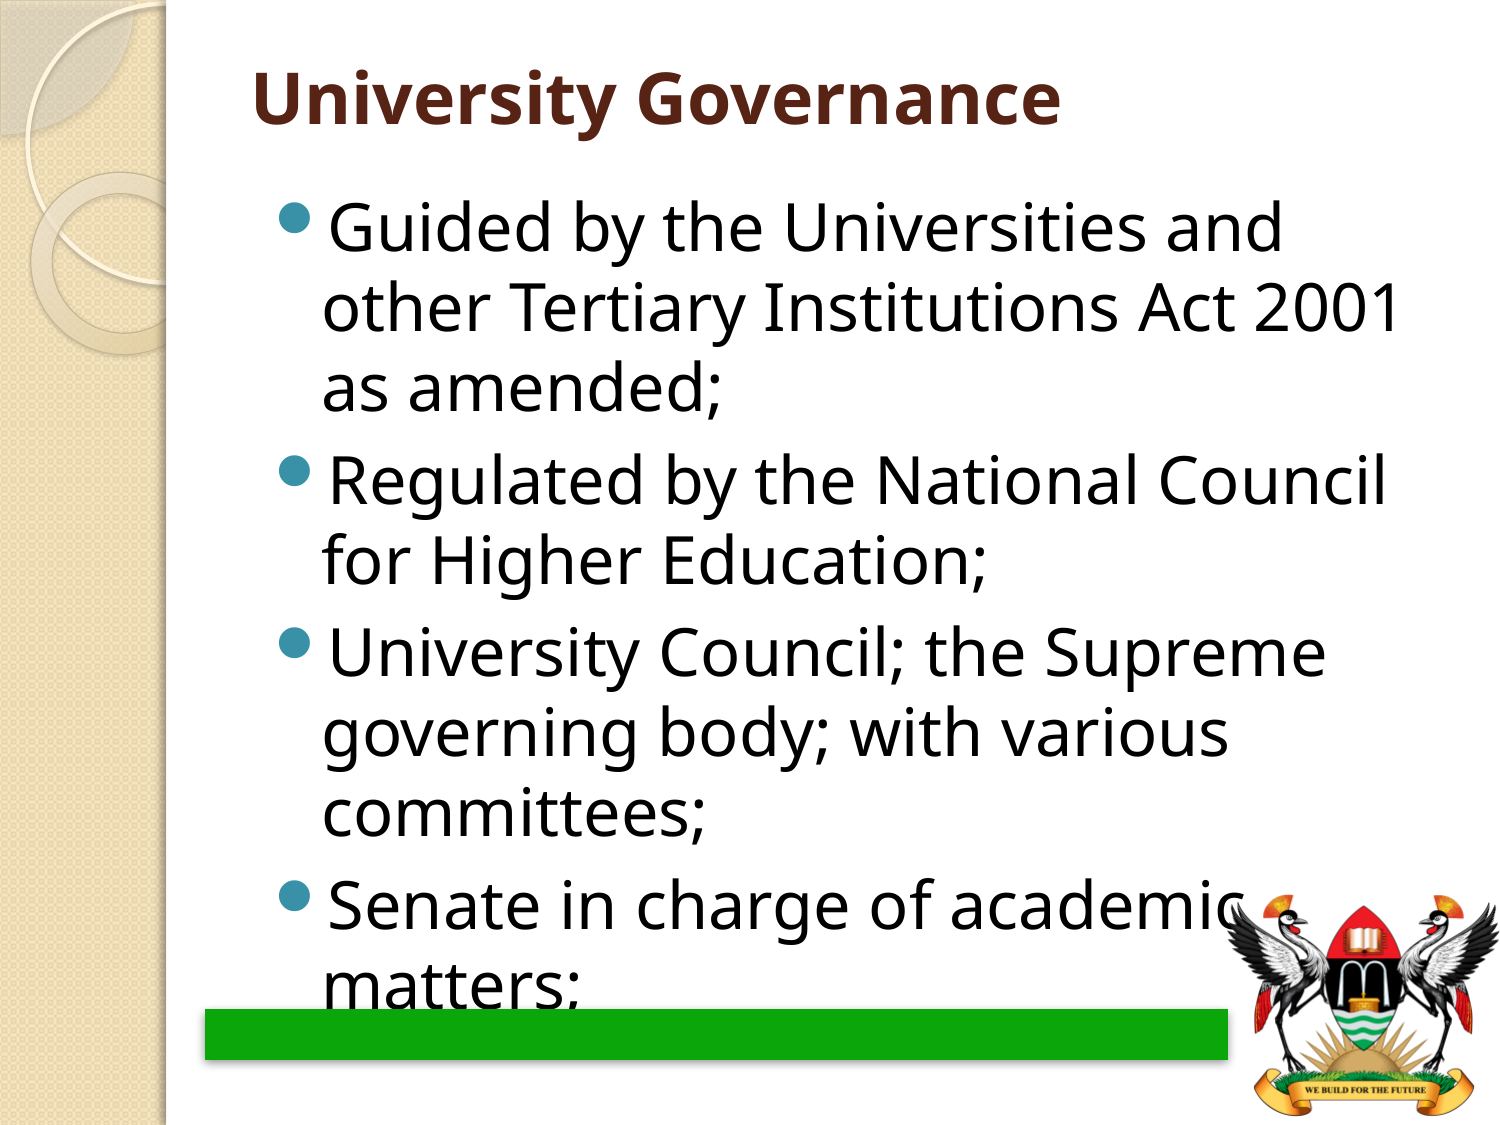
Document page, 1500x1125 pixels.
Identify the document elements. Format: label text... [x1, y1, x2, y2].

title University Governance [235, 45, 1466, 233]
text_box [204, 873, 1500, 1125]
list Guided by the Universities and other Tertiary Institutions Act 2001 as amended; Regulated by the National Council for Higher Education; University Council; the Supreme governing body; with various committees; Senate in charge of academic matters; [246, 177, 1477, 870]
